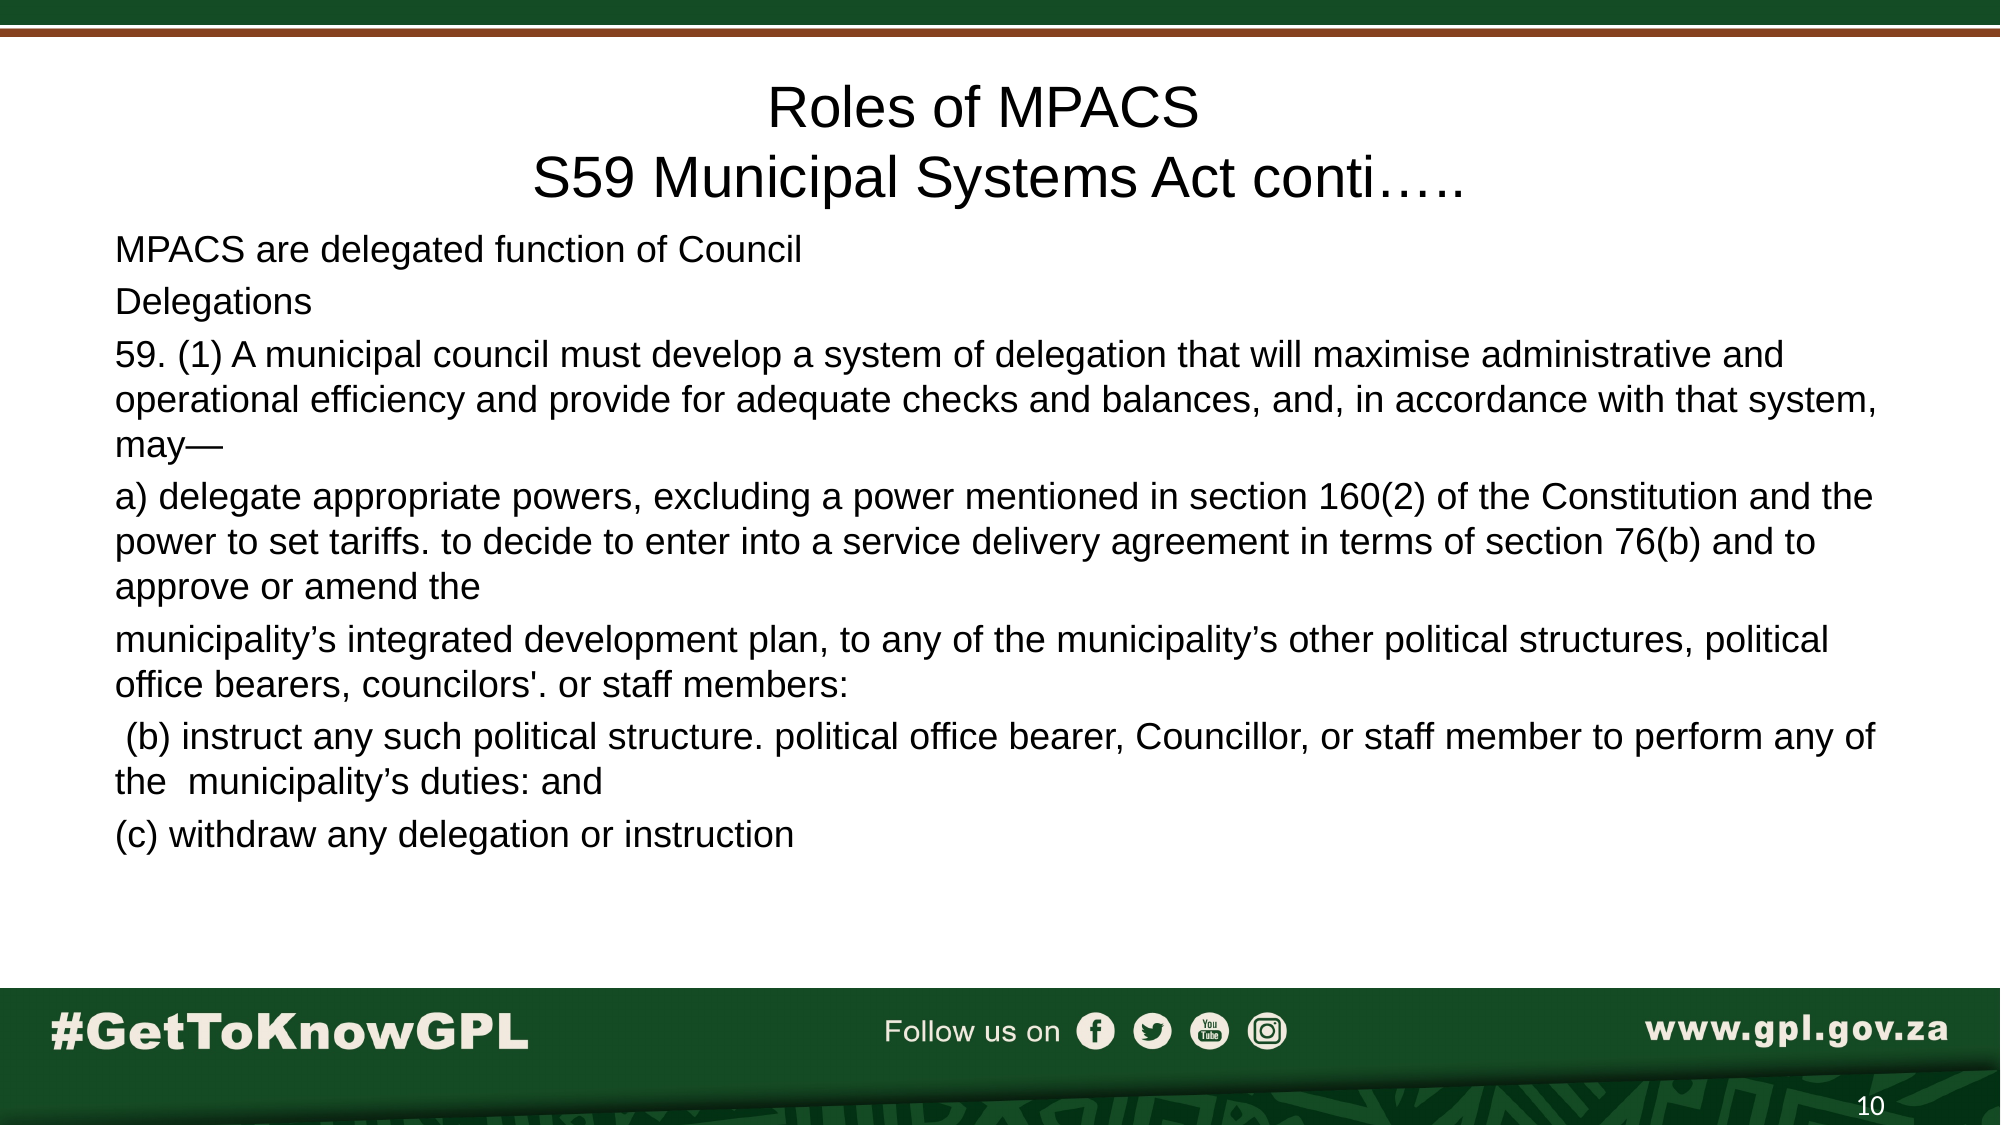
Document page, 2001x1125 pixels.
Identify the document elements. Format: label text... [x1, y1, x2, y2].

picture [0, 0, 2000, 37]
list MPACS are delegated function of Council Delegations 59. (1) A municipal council must develop a system of delegation that will maximise administrative and operational efficiency and provide for adequate checks and balances, and, in accordance with that system, may— a) delegate appropriate powers, excluding a power mentioned in section 160(2) of the Constitution and the power to set tariffs. to decide to enter into a service delivery agreement in terms of section 76(b) and to approve or amend the municipality’s integrated development plan, to any of the municipality’s other political structures, political office bearers, councilors'. or staff members: (b) instruct any such political structure. political office bearer, Councillor, or staff member to perform any of the municipality’s duties: and (c) withdraw any delegation or instruction [99, 217, 1900, 977]
title Roles of MPACS S59 Municipal Systems Act conti….. [99, 45, 1900, 217]
slide_number 10 [1433, 1085, 1900, 1123]
picture [0, 988, 2001, 1125]
